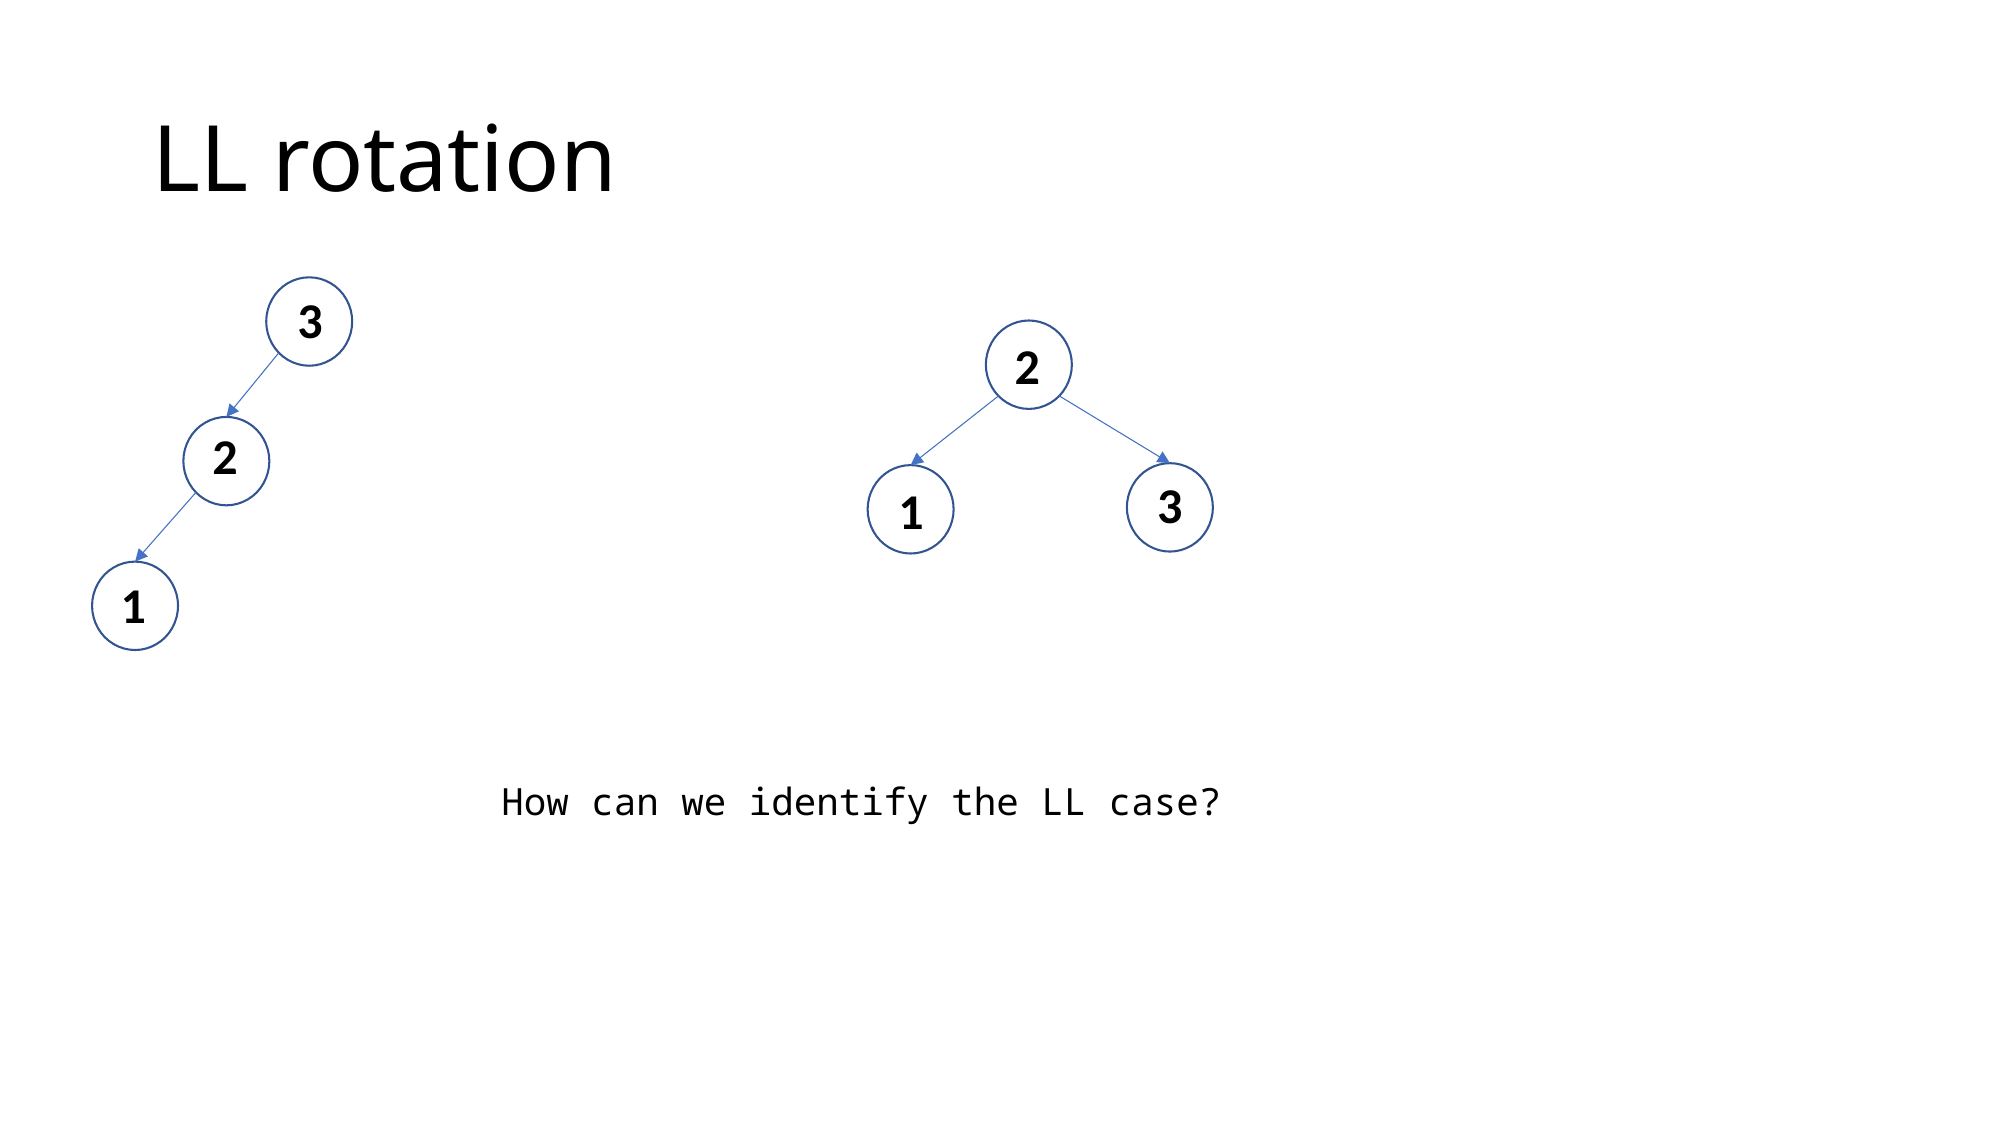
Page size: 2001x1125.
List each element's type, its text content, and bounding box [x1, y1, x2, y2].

text_box [114, 560, 156, 566]
text_box [886, 547, 935, 555]
text_box [182, 427, 197, 492]
text_box [291, 276, 327, 280]
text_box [135, 492, 196, 562]
title LL rotation [137, 52, 1863, 271]
text_box How can we identify the LL case? [486, 770, 1863, 831]
text_box 1 [105, 566, 192, 641]
text_box [984, 331, 999, 395]
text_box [910, 395, 999, 466]
text_box 2 [197, 417, 284, 493]
text_box [885, 464, 936, 472]
text_box [91, 572, 105, 639]
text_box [226, 352, 279, 417]
text_box [866, 474, 883, 545]
text_box [1004, 402, 1054, 410]
text_box [265, 285, 338, 367]
text_box [1125, 472, 1200, 553]
text_box [107, 641, 163, 652]
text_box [1059, 395, 1170, 464]
text_box 3 [1142, 465, 1229, 541]
text_box [1006, 319, 1052, 326]
text_box 2 [999, 326, 1086, 402]
text_box 1 [883, 472, 970, 547]
text_box 3 [282, 280, 369, 356]
text_box [196, 493, 258, 507]
